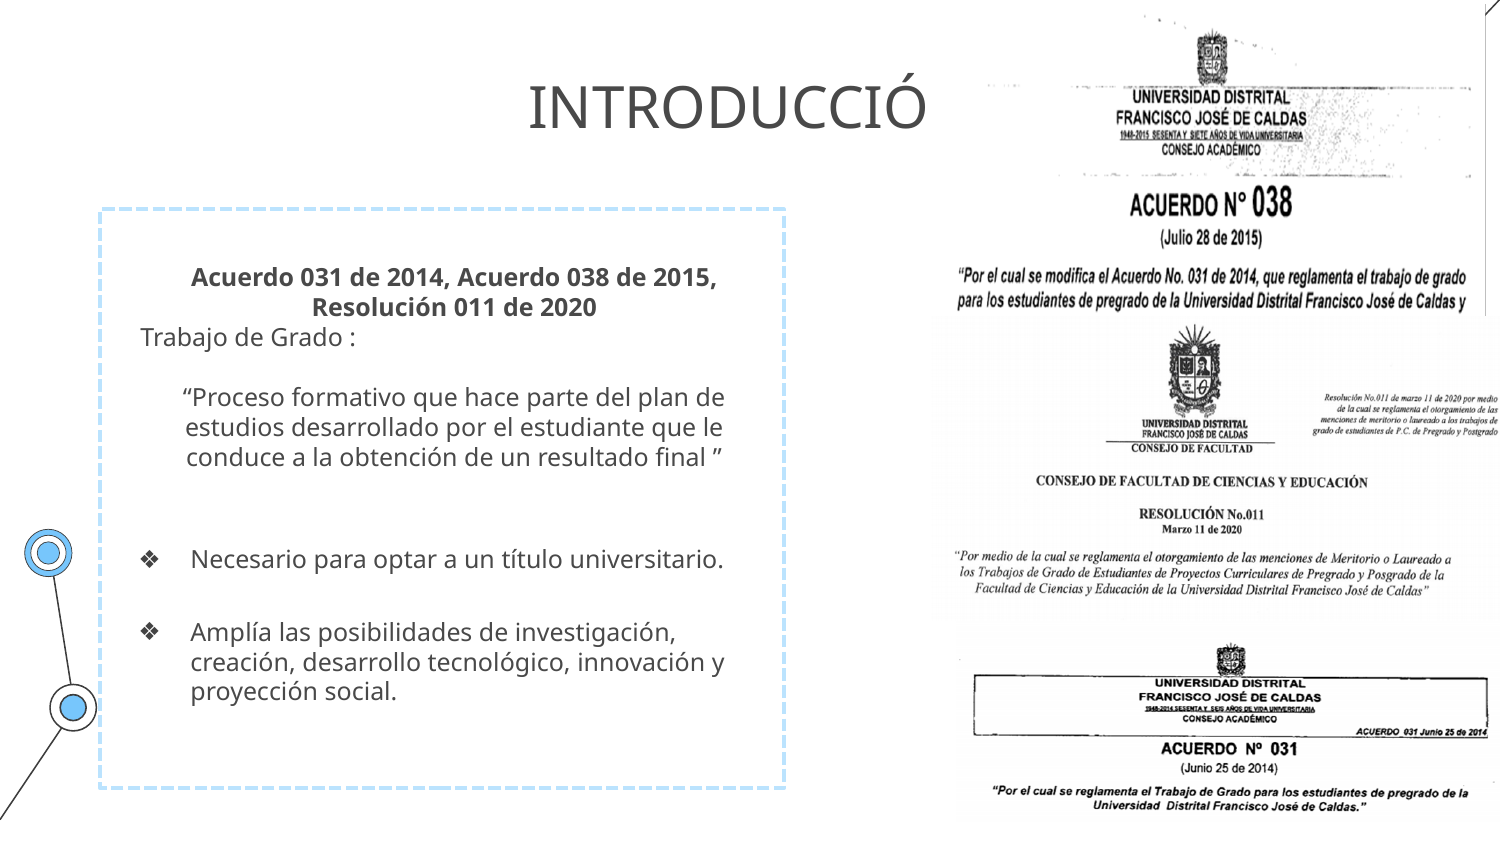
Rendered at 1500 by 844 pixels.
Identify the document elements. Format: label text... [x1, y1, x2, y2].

list Acuerdo 031 de 2014, Acuerdo 038 de 2015, Resolución 011 de 2020 Trabajo de Grado : “Proceso formativo que hace parte del plan de estudios desarrollado por el estudiante que le conduce a la obtención de un resultado final ” Necesario para optar a un título universitario. Amplía las posibilidades de investigación, creación, desarrollo tecnológico, innovación y proyección social. [98, 207, 786, 790]
title INTRODUCCIÓN [415, 55, 926, 150]
picture [931, 4, 1500, 822]
